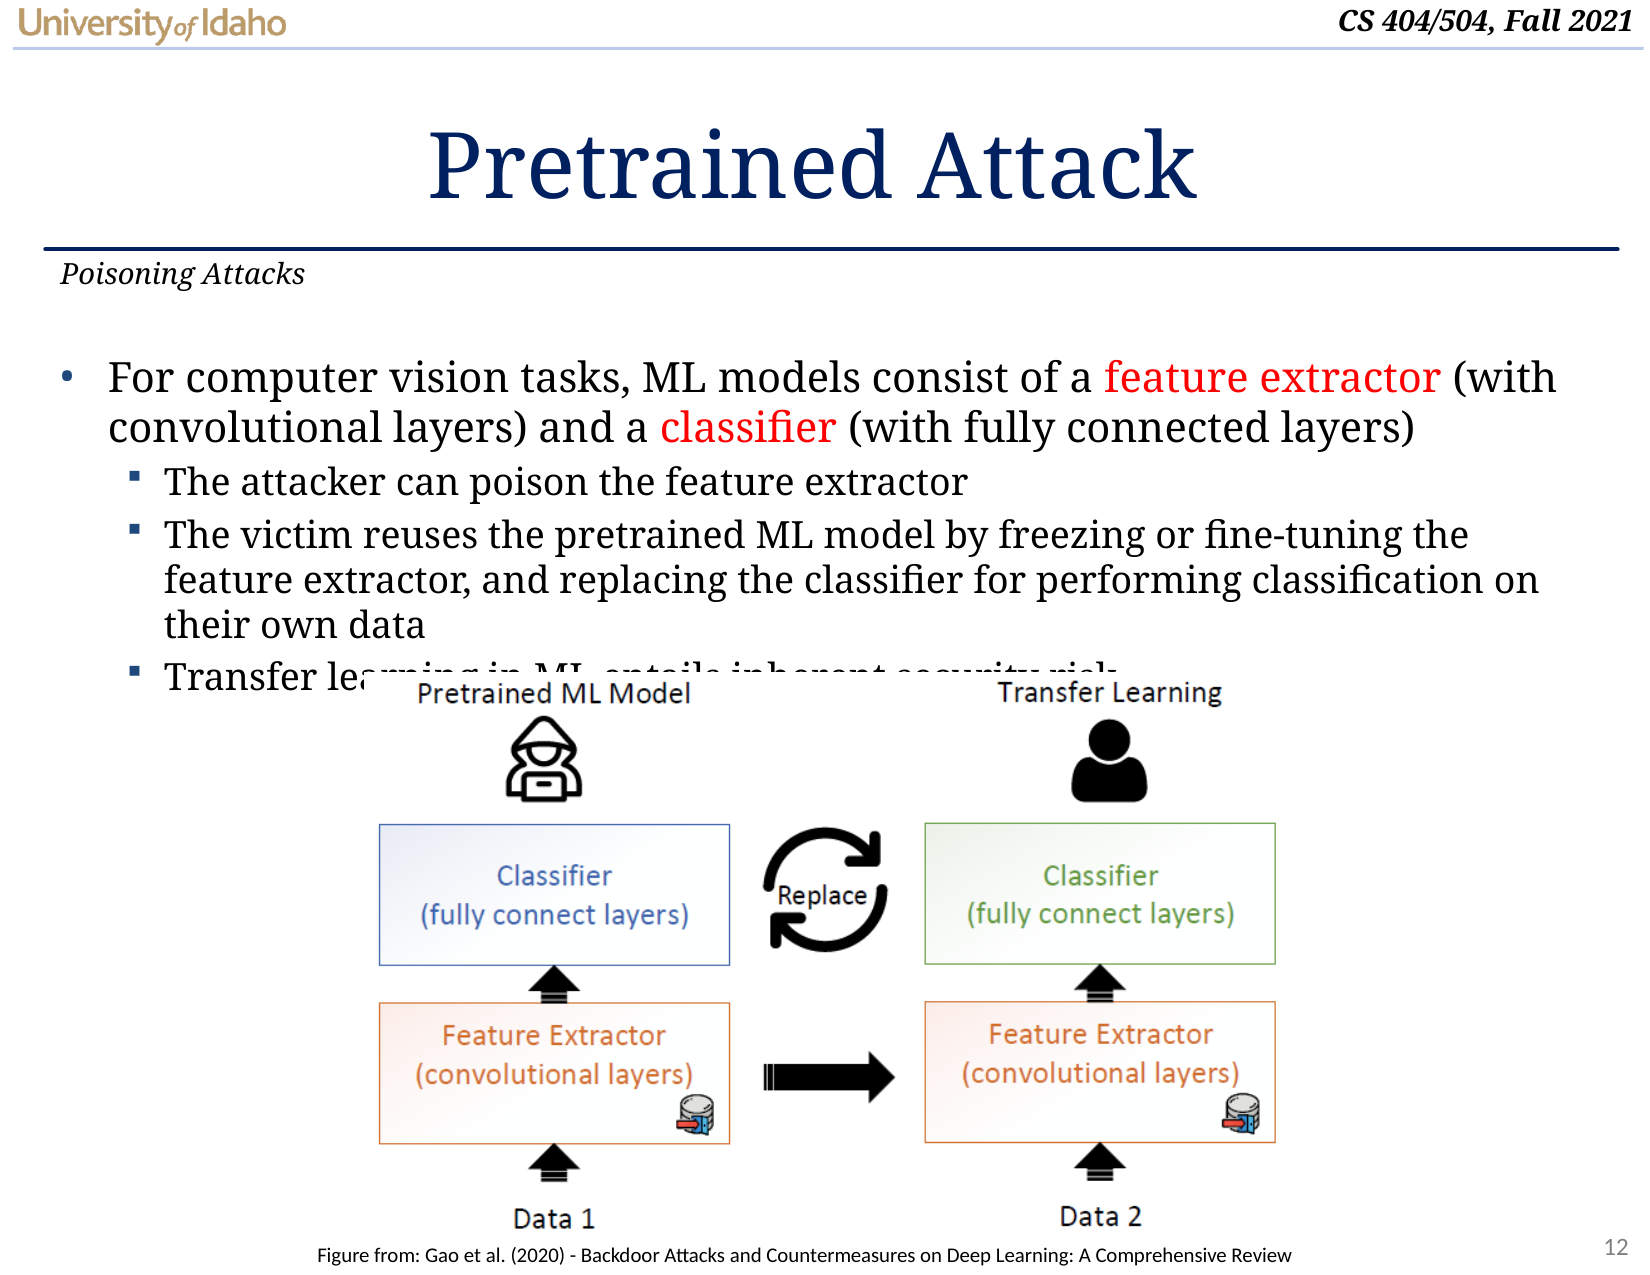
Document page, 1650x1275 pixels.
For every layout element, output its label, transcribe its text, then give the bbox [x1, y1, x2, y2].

text_box Figure from: Gao et al. (2020) - Backdoor Attacks and Countermeasures on Deep Learning: A Comprehensive Review [187, 1234, 1428, 1275]
list For computer vision tasks, ML models consist of a feature extractor (with convolutional layers) and a classifier (with fully connected layers) The attacker can poison the feature extractor The victim reuses the pretrained ML model by freezing or fine-tuning the feature extractor, and replacing the classifier for performing classification on their own data Transfer learning in ML entails inherent security risk [45, 342, 1618, 1224]
list Poisoning Attacks [45, 247, 1062, 306]
picture [19, 8, 286, 46]
title Pretrained Attack [0, 75, 1650, 248]
picture [363, 672, 1292, 1235]
